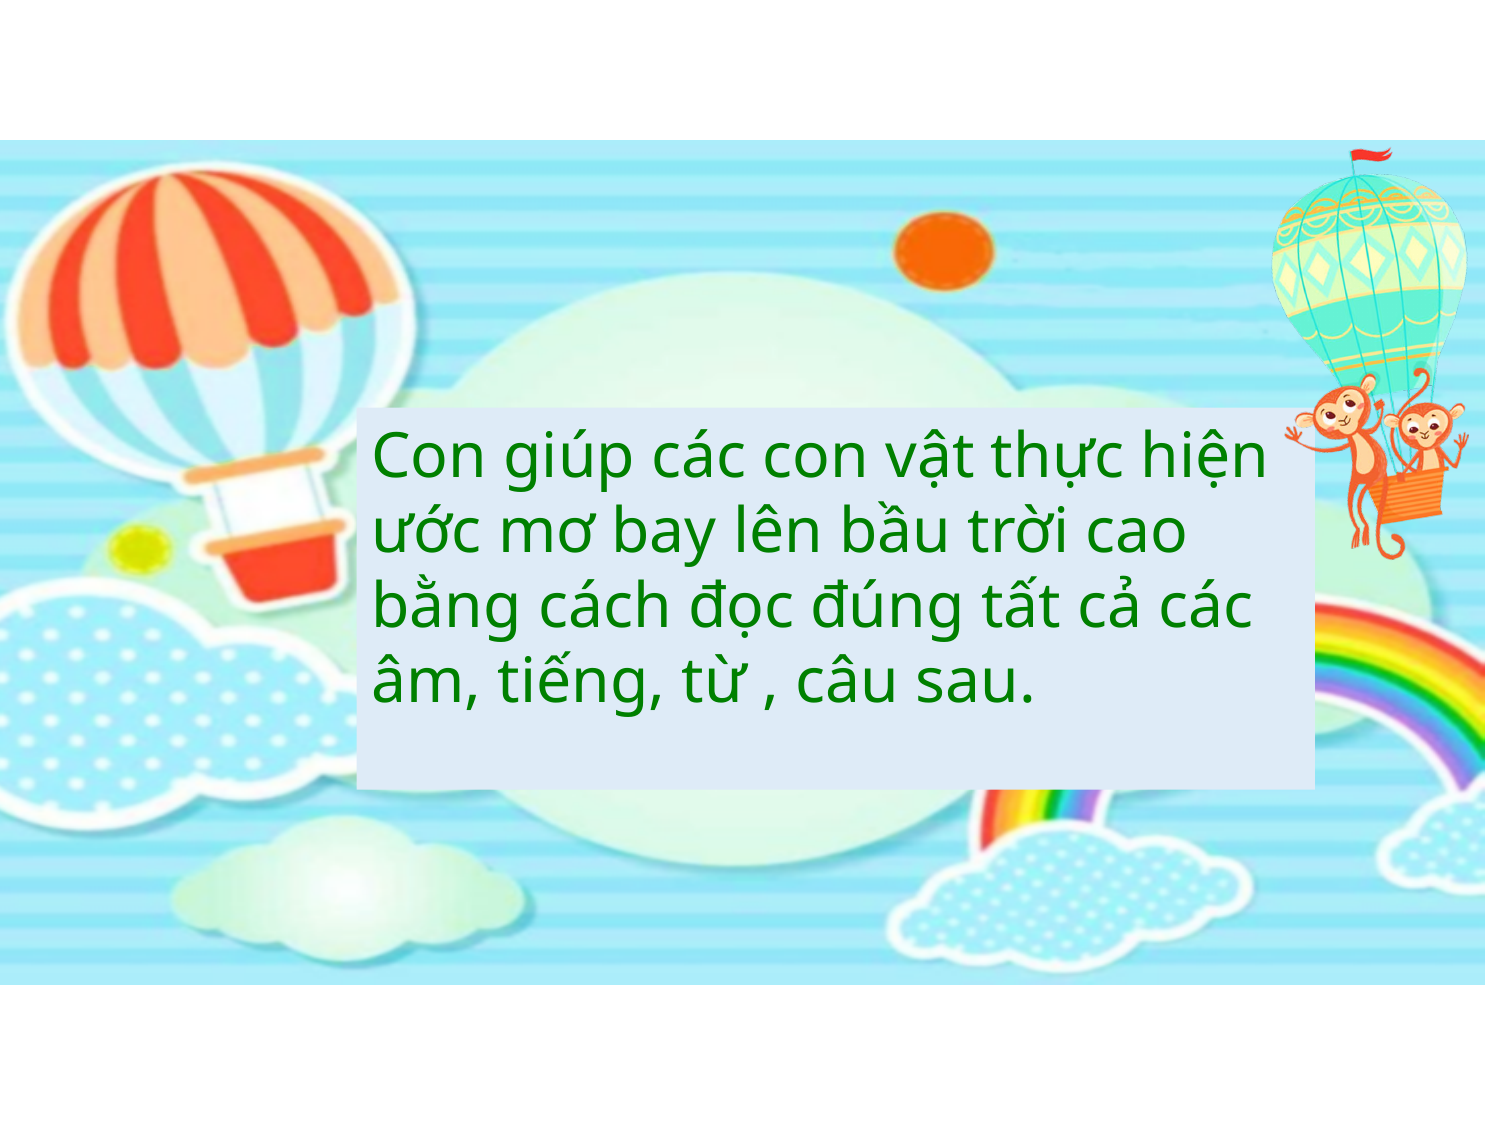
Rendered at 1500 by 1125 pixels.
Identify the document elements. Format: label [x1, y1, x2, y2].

picture [0, 126, 1500, 985]
